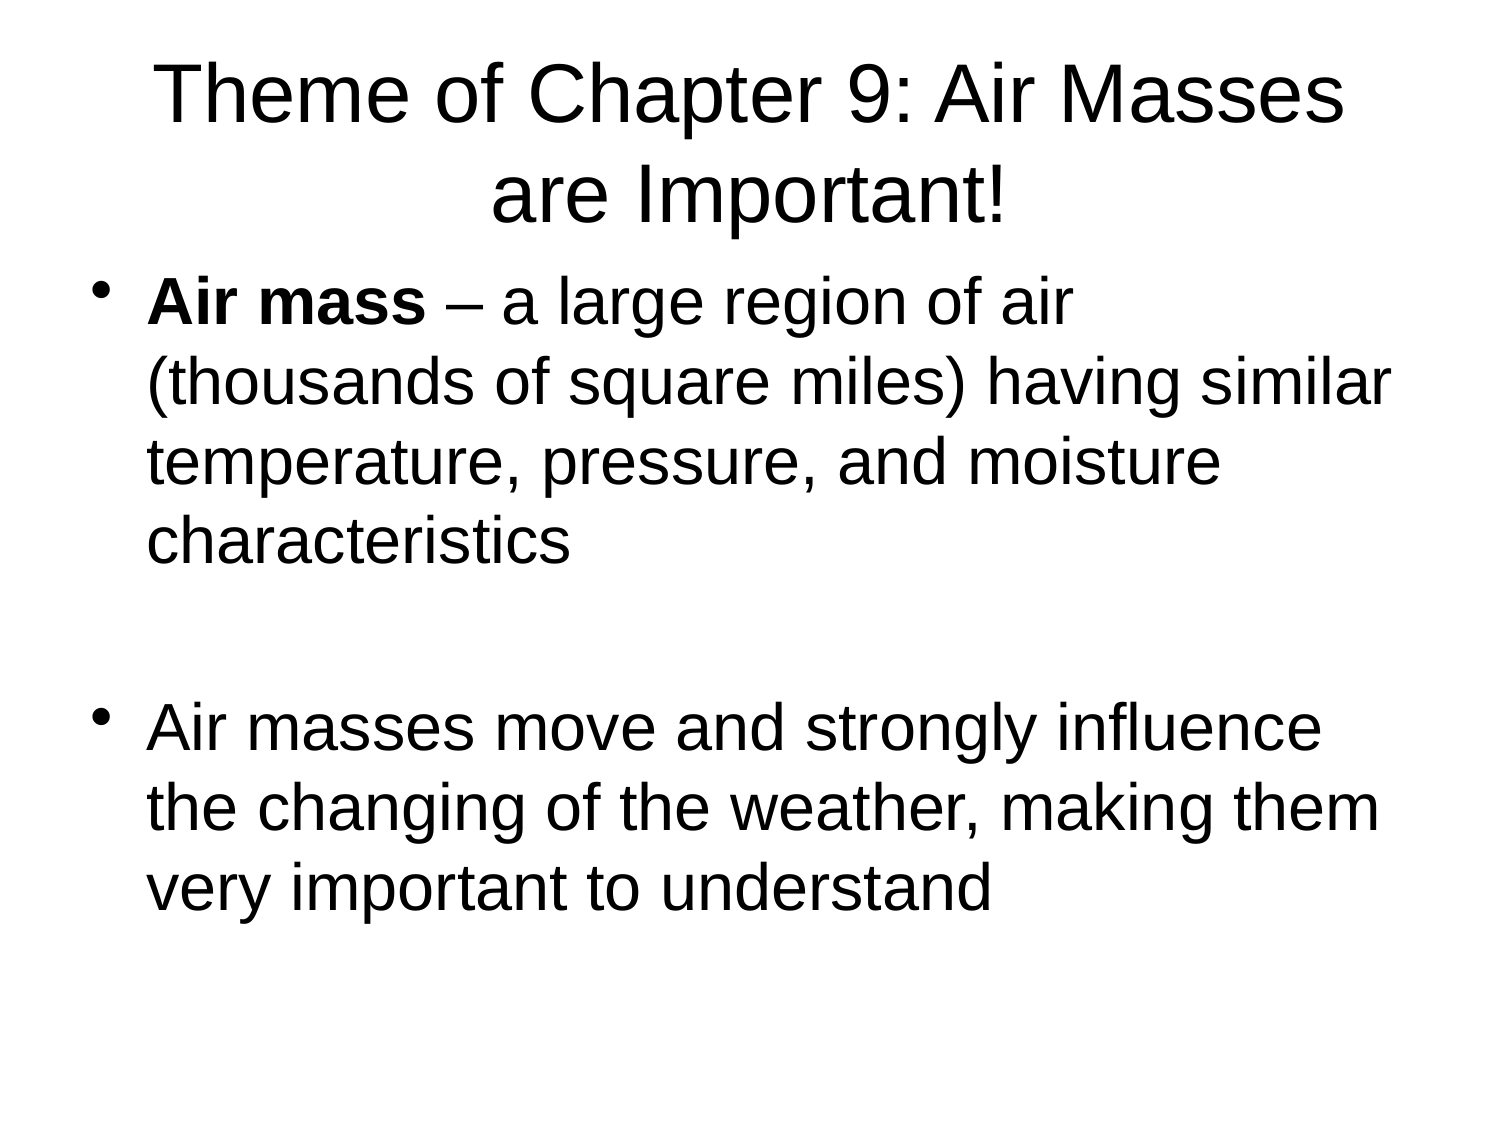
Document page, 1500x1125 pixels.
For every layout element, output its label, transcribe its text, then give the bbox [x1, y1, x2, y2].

title Theme of Chapter 9: Air Masses are Important! [75, 45, 1425, 233]
list Air mass – a large region of air (thousands of square miles) having similar temperature, pressure, and moisture characteristics Air masses move and strongly influence the changing of the weather, making them very important to understand [75, 249, 1425, 993]
